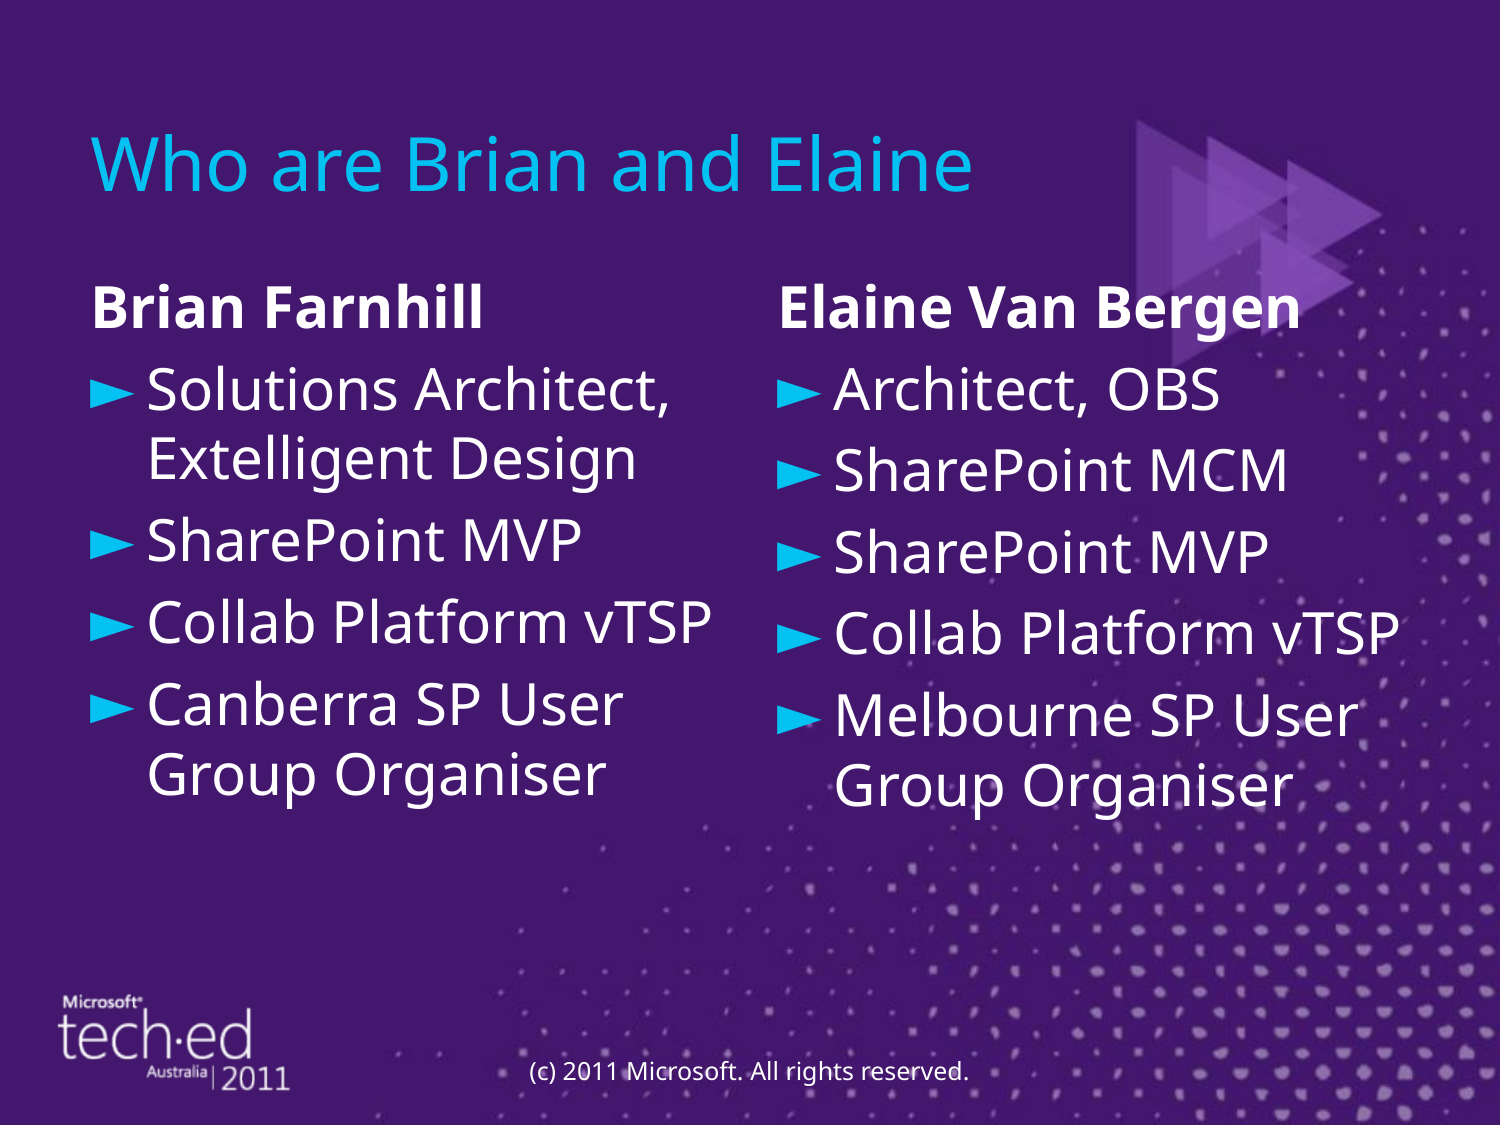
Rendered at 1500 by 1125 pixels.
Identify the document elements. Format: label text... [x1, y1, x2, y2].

title Who are Brian and Elaine [75, 67, 1425, 256]
list Elaine Van Bergen Architect, OBS SharePoint MCM SharePoint MVP Collab Platform vTSP Melbourne SP User Group Organiser [762, 262, 1425, 1005]
footer (c) 2011 Microsoft. All rights reserved. [512, 1042, 988, 1103]
picture [0, 0, 1500, 1125]
list Brian Farnhill Solutions Architect, Extelligent Design SharePoint MVP Collab Platform vTSP Canberra SP User Group Organiser [75, 262, 738, 1005]
